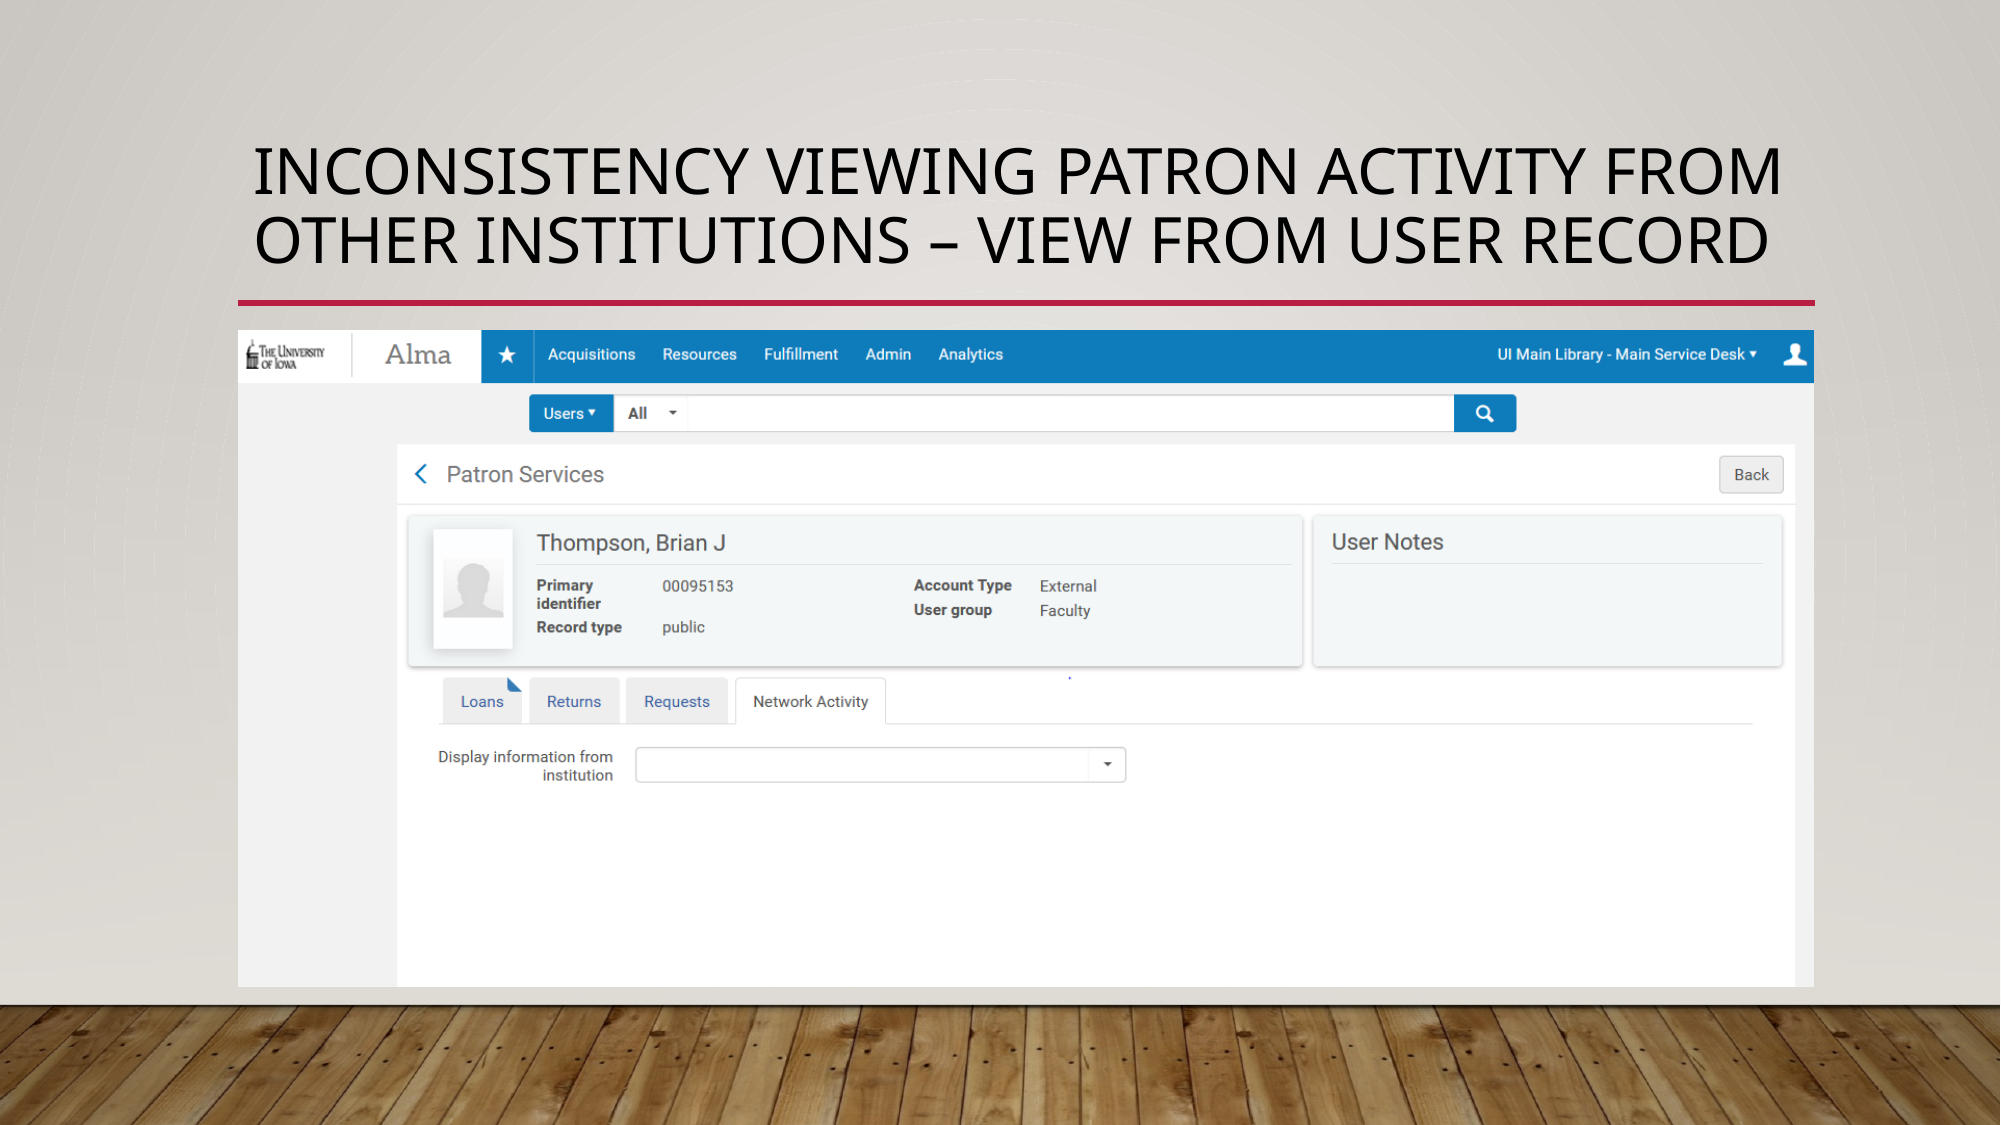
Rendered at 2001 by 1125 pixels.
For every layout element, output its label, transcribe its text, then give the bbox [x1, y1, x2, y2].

picture [237, 330, 1814, 988]
picture [0, 1005, 2000, 1125]
title Inconsistency viewing patron activity from other institutions – view from User record [238, 131, 1814, 305]
